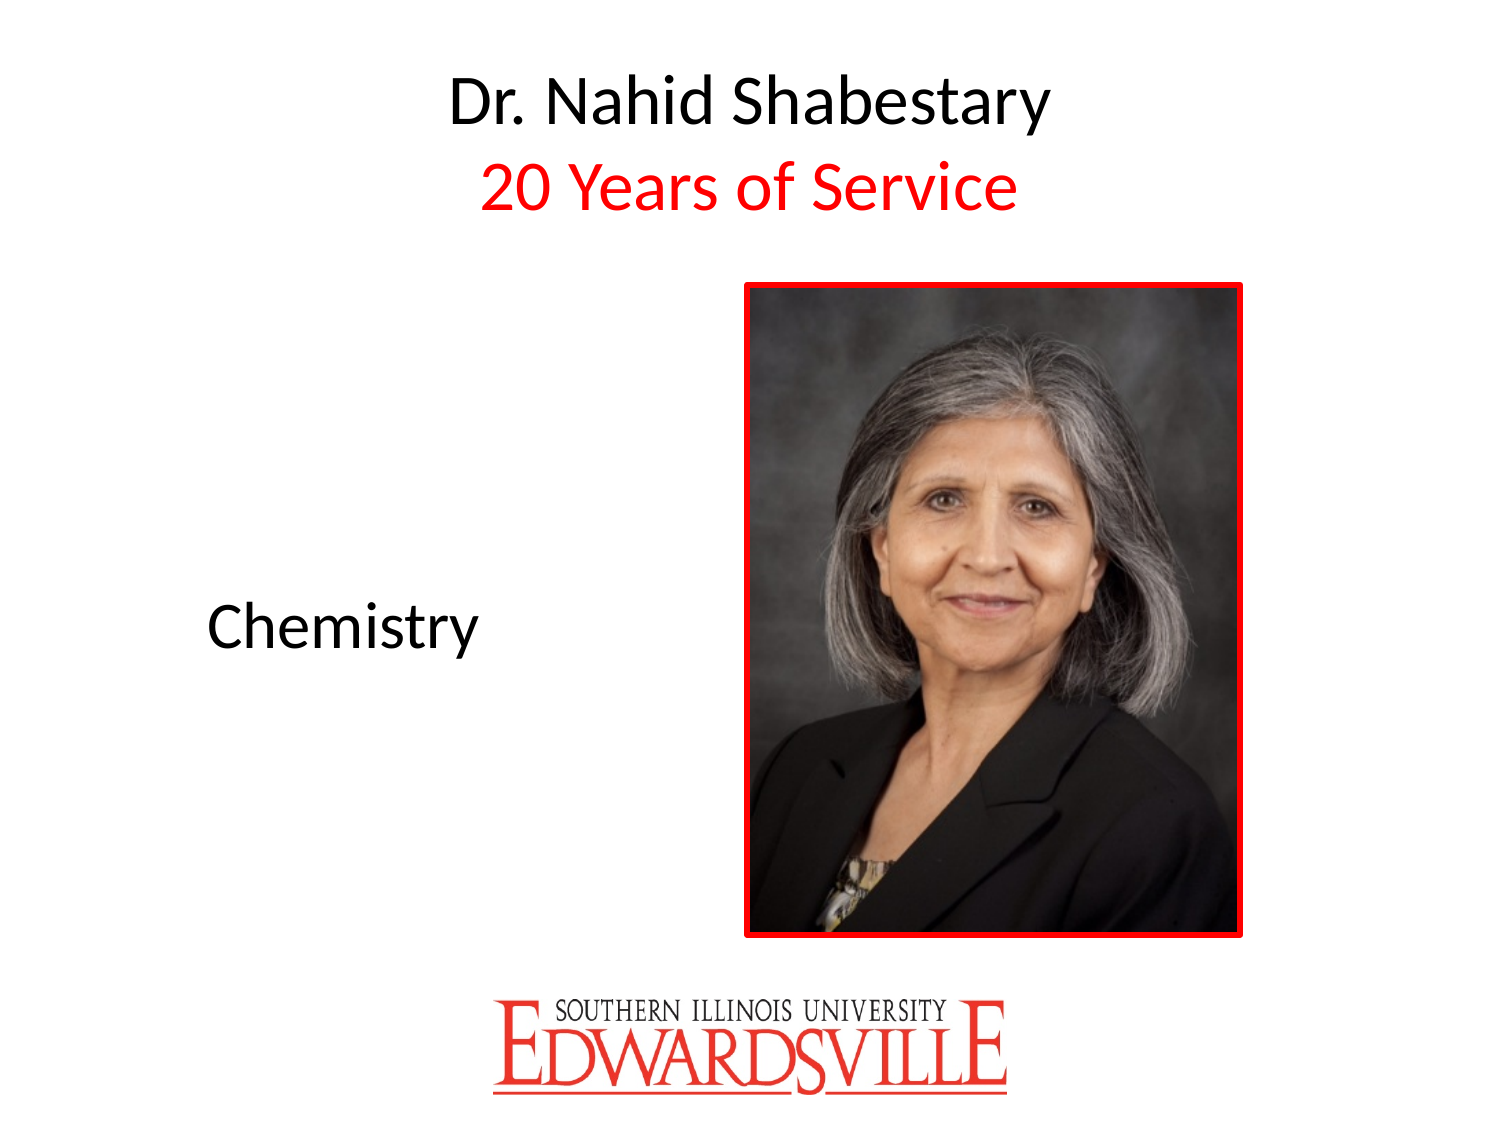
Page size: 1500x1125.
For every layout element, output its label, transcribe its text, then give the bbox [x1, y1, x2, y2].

text_box Chemistry [124, 574, 563, 670]
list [749, 287, 1238, 933]
picture [493, 999, 1007, 1095]
title Dr. Nahid Shabestary 20 Years of Service [75, 45, 1425, 233]
